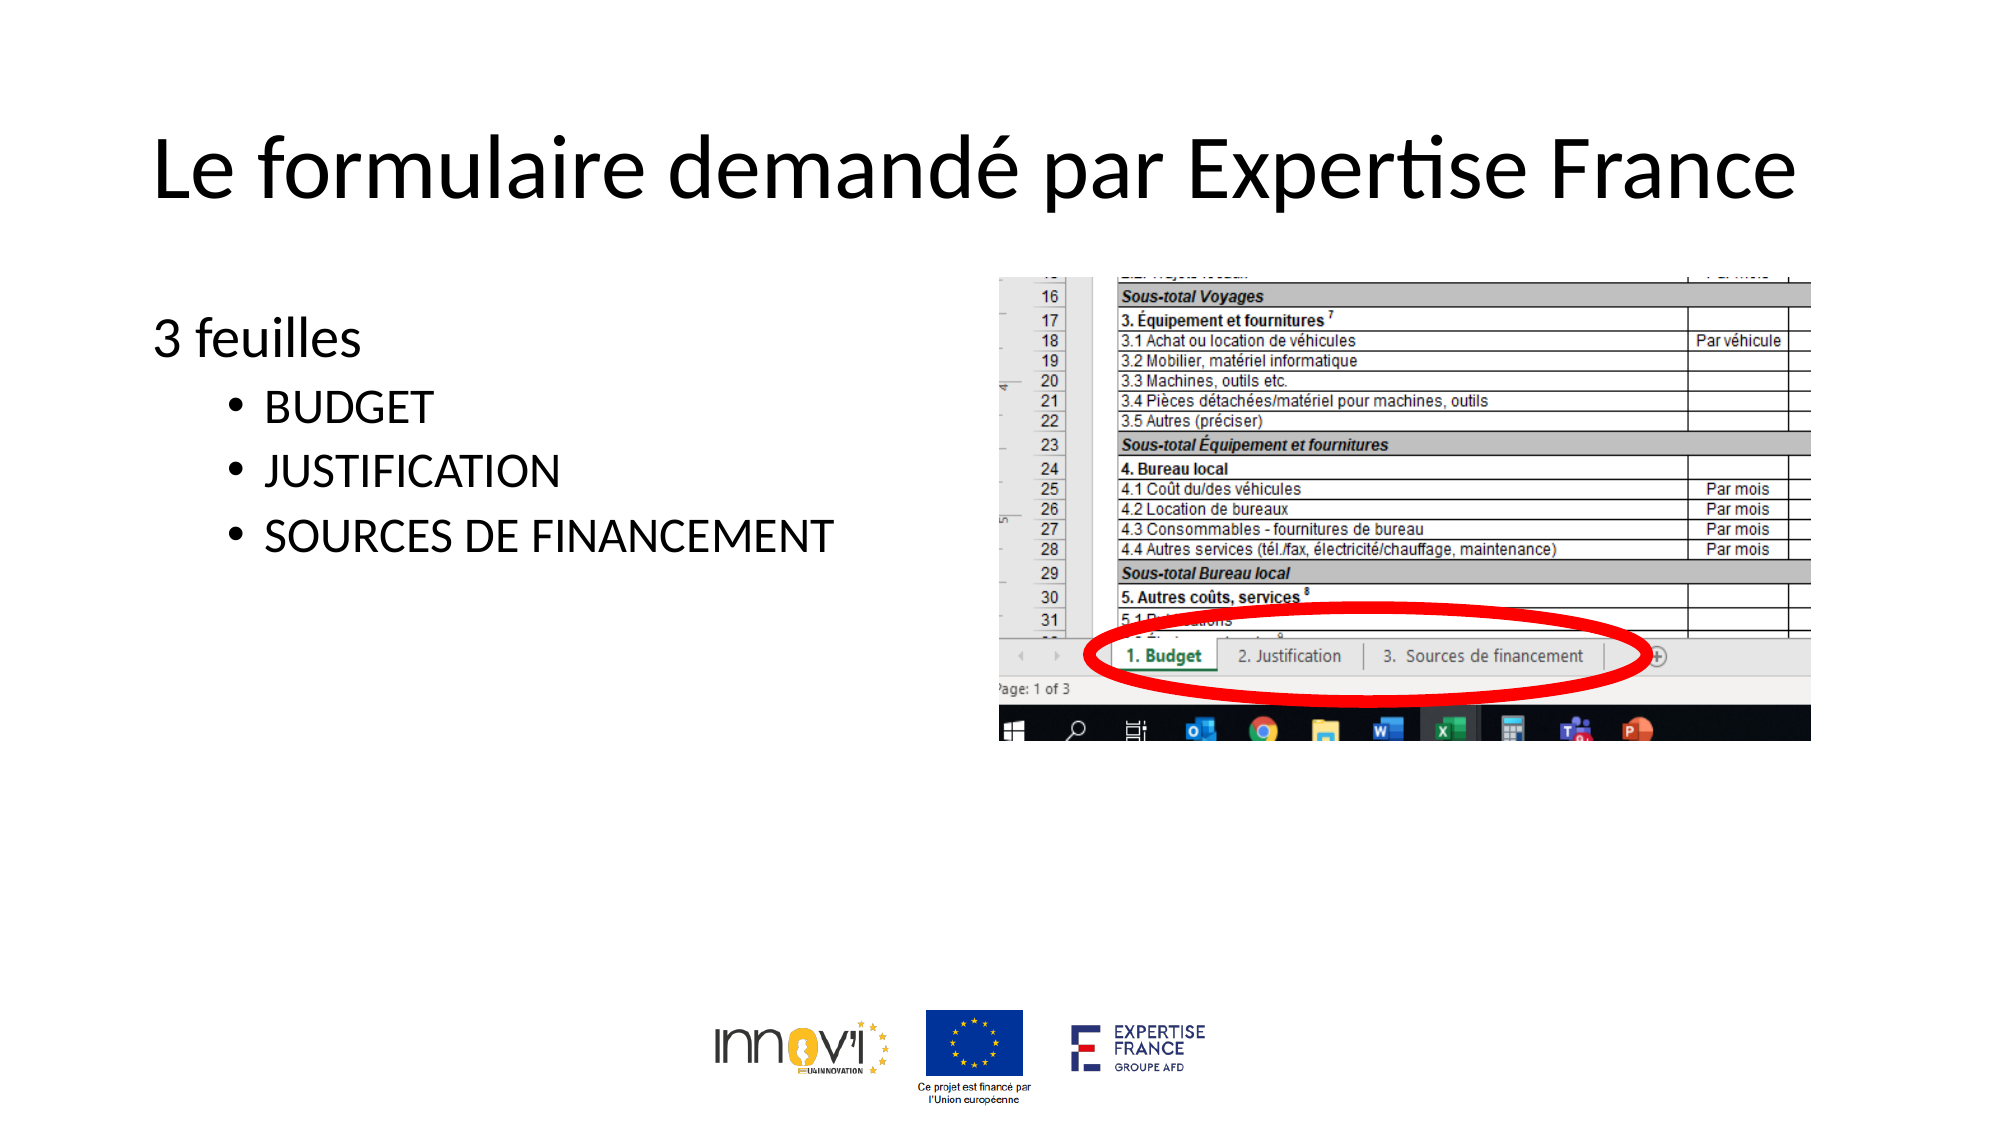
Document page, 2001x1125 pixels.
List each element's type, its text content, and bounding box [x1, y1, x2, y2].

picture [699, 972, 1264, 1125]
picture [999, 276, 1811, 742]
title Le formulaire demandé par Expertise France [137, 59, 1863, 278]
list 3 feuilles BUDGET JUSTIFICATION SOURCES DE FINANCEMENT [137, 299, 1863, 1014]
